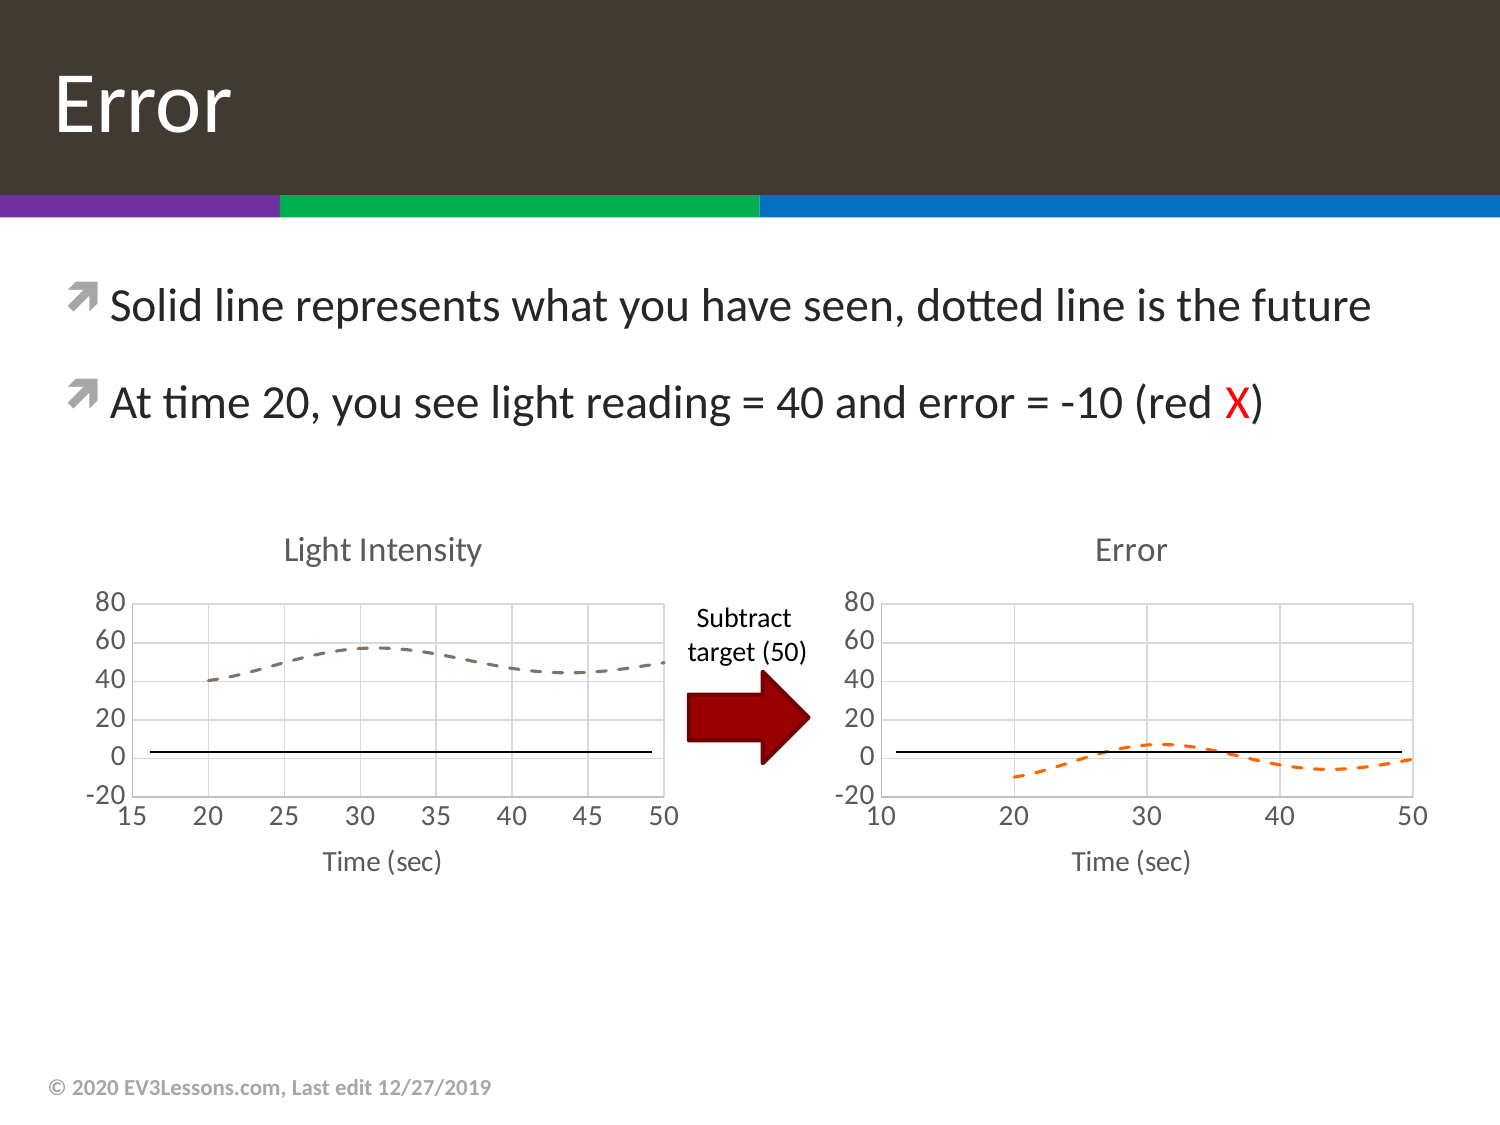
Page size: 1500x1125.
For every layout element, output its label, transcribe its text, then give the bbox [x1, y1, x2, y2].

chart [72, 507, 693, 914]
text_box Subtract target (50) [696, 591, 808, 674]
list Solid line represents what you have seen, dotted line is the future At time 20, you see light reading = 40 and error = -10 (red X) [49, 266, 1465, 437]
title Error [0, 0, 1500, 195]
chart [821, 507, 1442, 914]
footer © 2020 EV3Lessons.com, Last edit 12/27/2019 [32, 1055, 1038, 1116]
text_box [696, 674, 808, 766]
